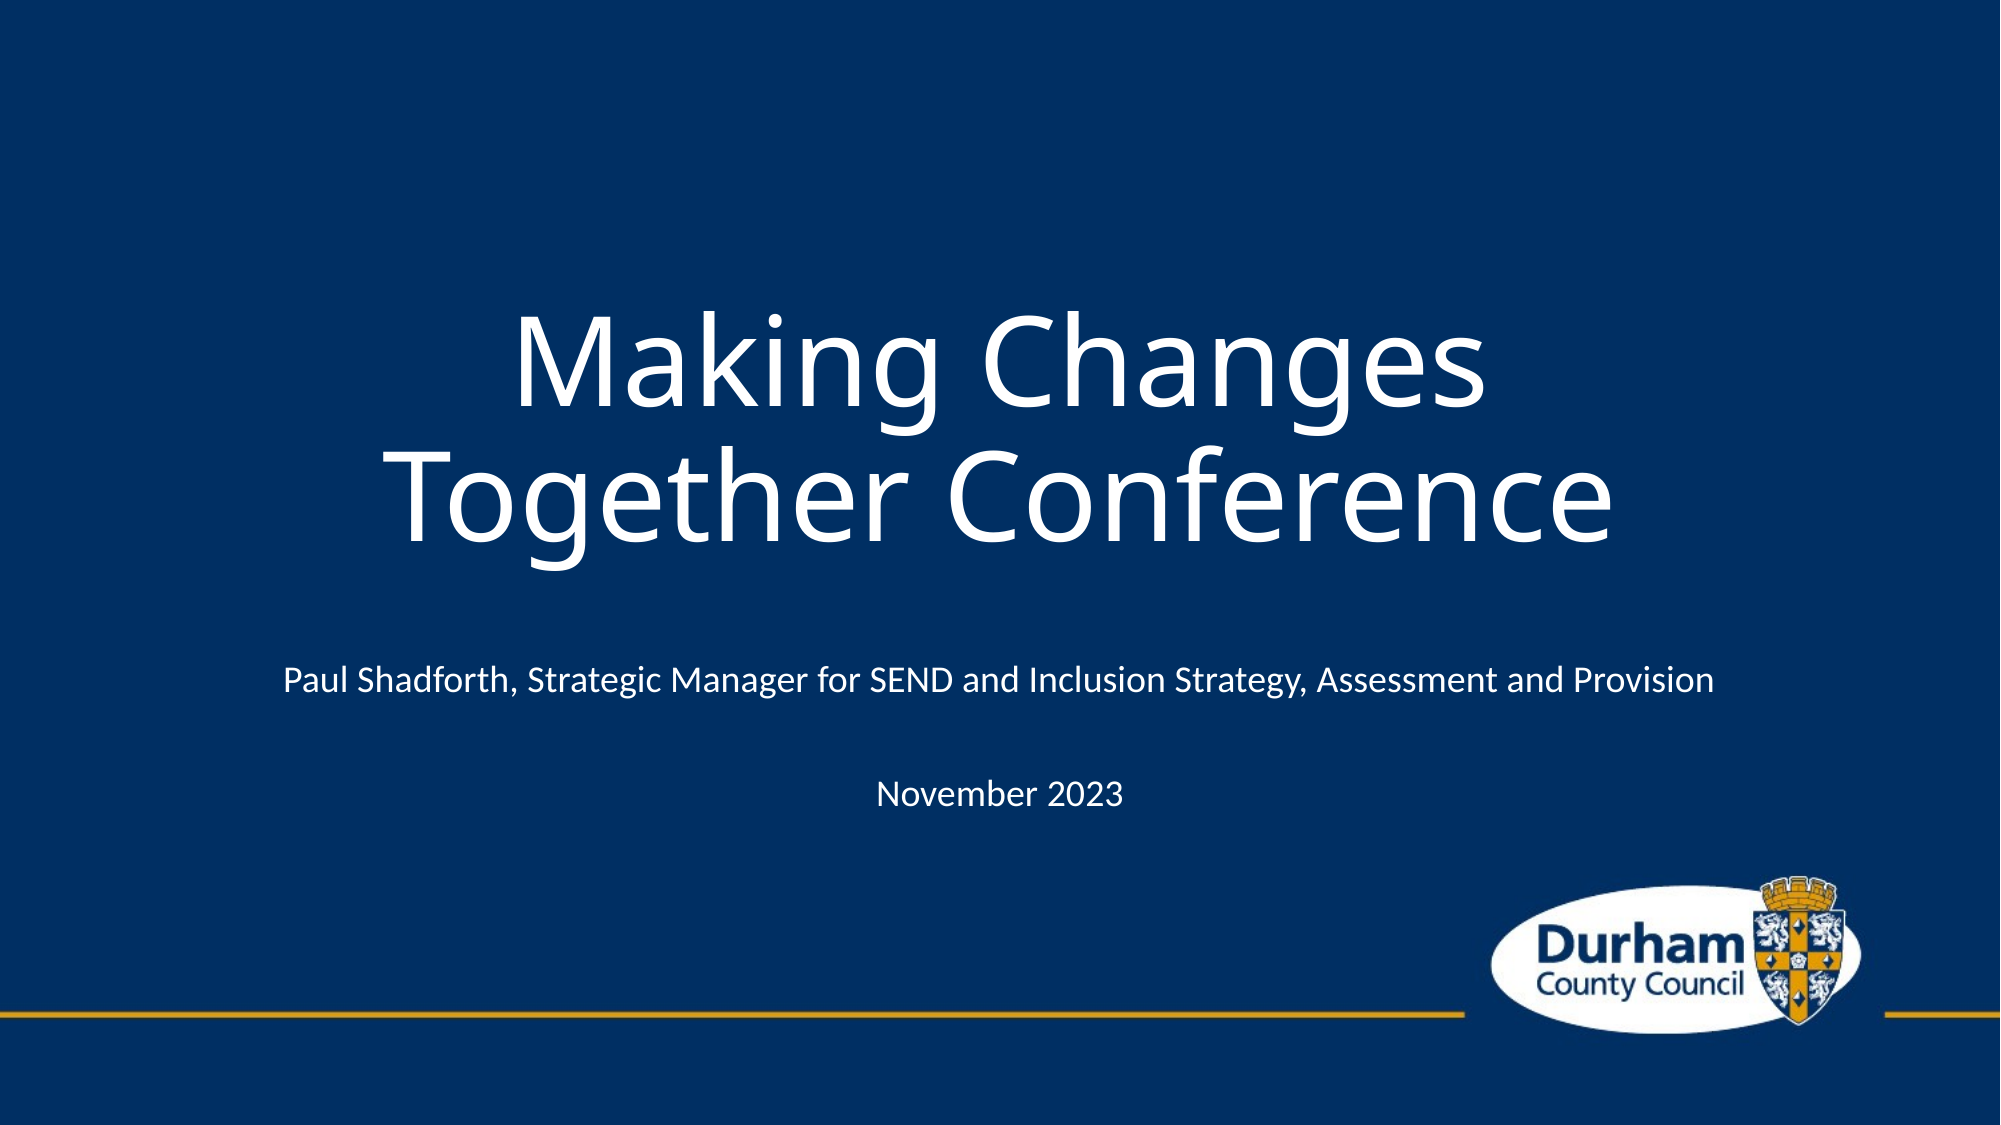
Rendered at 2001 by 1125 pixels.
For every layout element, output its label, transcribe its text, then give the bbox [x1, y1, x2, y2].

picture [0, 0, 2000, 1125]
subtitle Paul Shadforth, Strategic Manager for SEND and Inclusion Strategy, Assessment and Provision November 2023 [249, 590, 1750, 863]
title Making Changes Together Conference [249, 184, 1750, 576]
